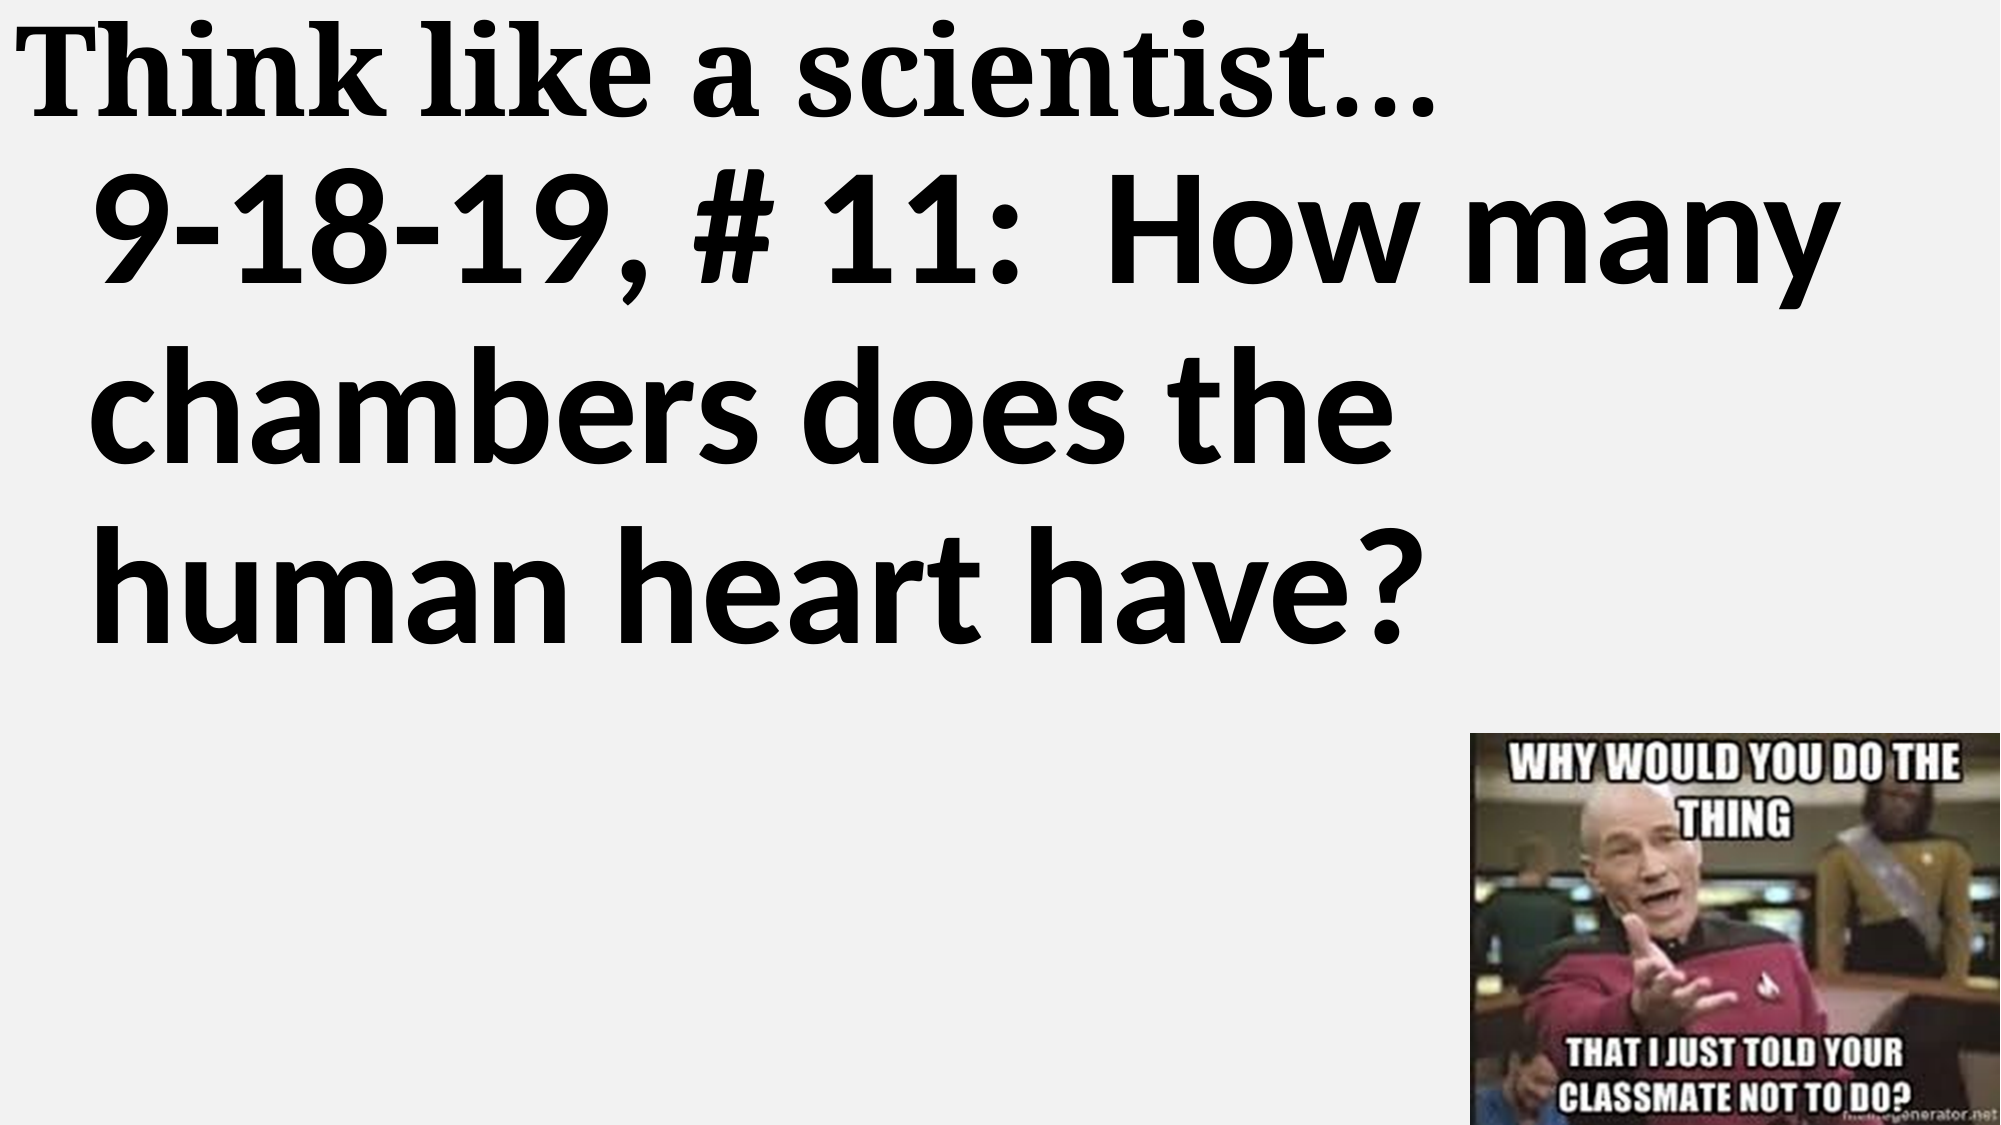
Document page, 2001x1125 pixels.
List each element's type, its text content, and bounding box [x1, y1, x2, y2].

picture [1470, 733, 2000, 1125]
title Think like a scientist… [0, 0, 1863, 152]
list 9-18-19, # 11: How many chambers does the human heart have? [72, 132, 1863, 1014]
